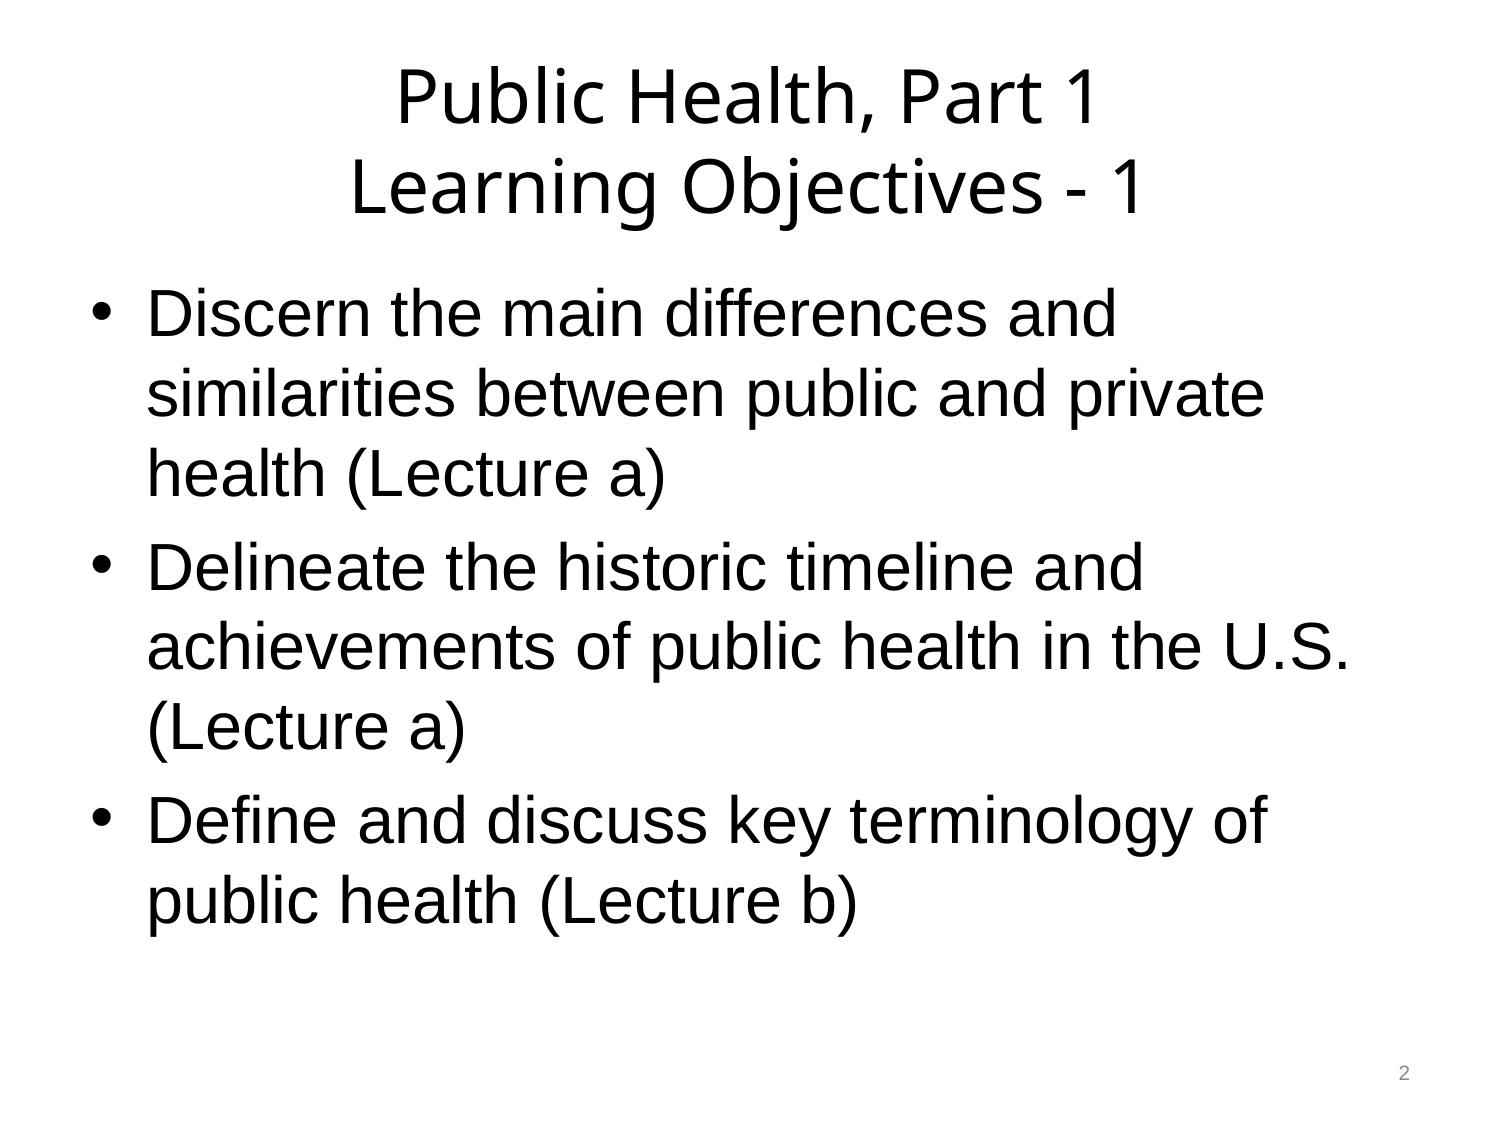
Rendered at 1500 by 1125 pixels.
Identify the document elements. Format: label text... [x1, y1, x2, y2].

list Discern the main differences and similarities between public and private health (Lecture a) Delineate the historic timeline and achievements of public health in the U.S. (Lecture a) Define and discuss key terminology of public health (Lecture b) [75, 262, 1425, 1013]
slide_number 2 [1341, 1027, 1425, 1118]
title Public Health, Part 1 Learning Objectives - 1 [75, 45, 1425, 233]
